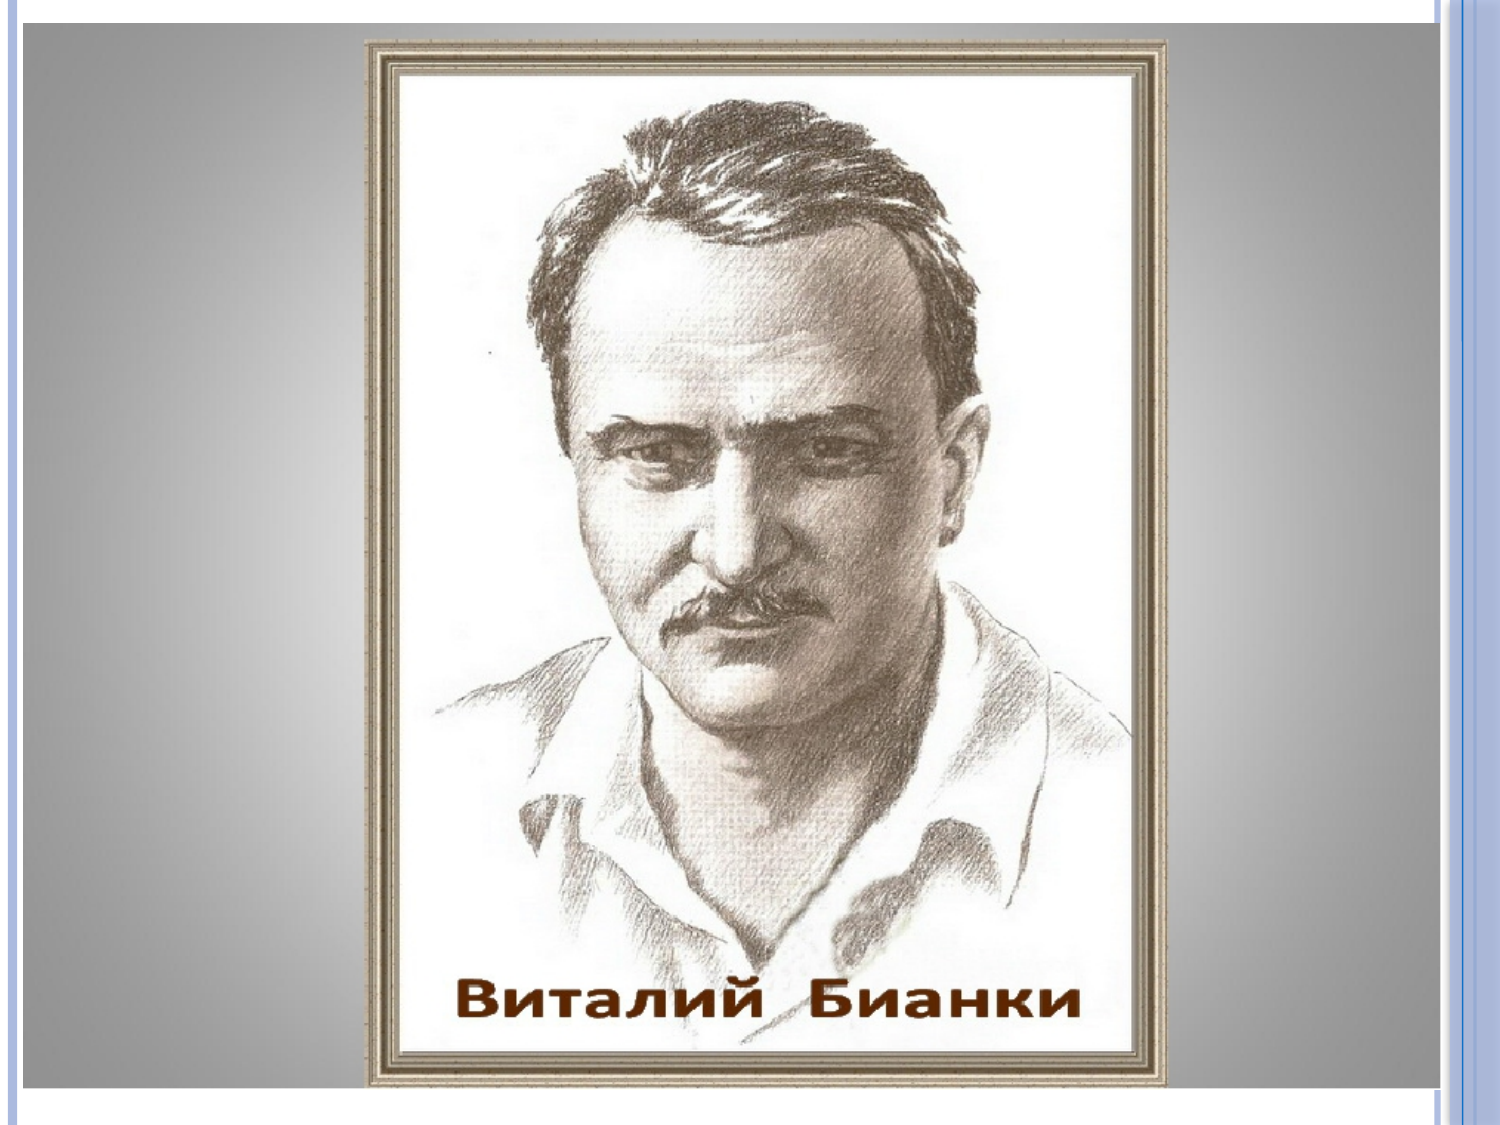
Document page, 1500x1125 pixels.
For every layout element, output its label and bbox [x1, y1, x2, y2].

picture [22, 22, 1442, 1091]
